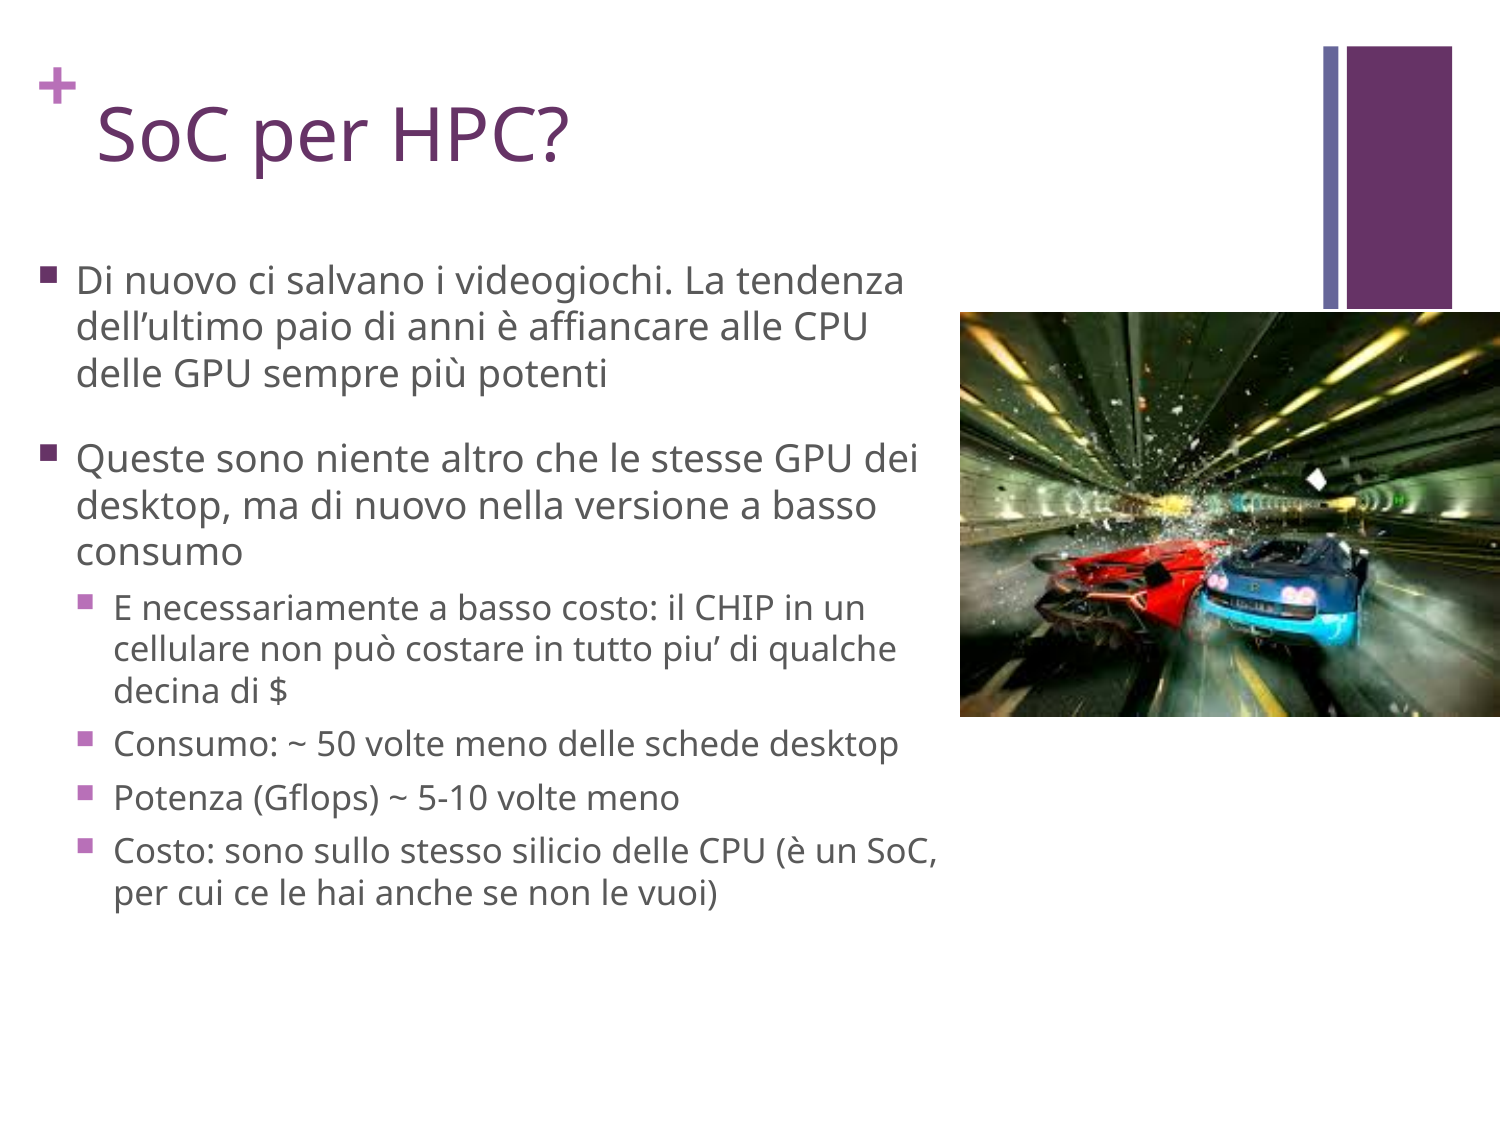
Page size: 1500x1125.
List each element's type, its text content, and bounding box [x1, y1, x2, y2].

list Di nuovo ci salvano i videogiochi. La tendenza dell’ultimo paio di anni è affiancare alle CPU delle GPU sempre più potenti Queste sono niente altro che le stesse GPU dei desktop, ma di nuovo nella versione a basso consumo E necessariamente a basso costo: il CHIP in un cellulare non può costare in tutto piu’ di qualche decina di $ Consumo: ~ 50 volte meno delle schede desktop Potenza (Gflops) ~ 5-10 volte meno Costo: sono sullo stesso silicio delle CPU (è un SoC, per cui ce le hai anche se non le vuoi) [22, 247, 961, 928]
picture [959, 312, 1500, 718]
title SoC per HPC? [81, 79, 1322, 263]
